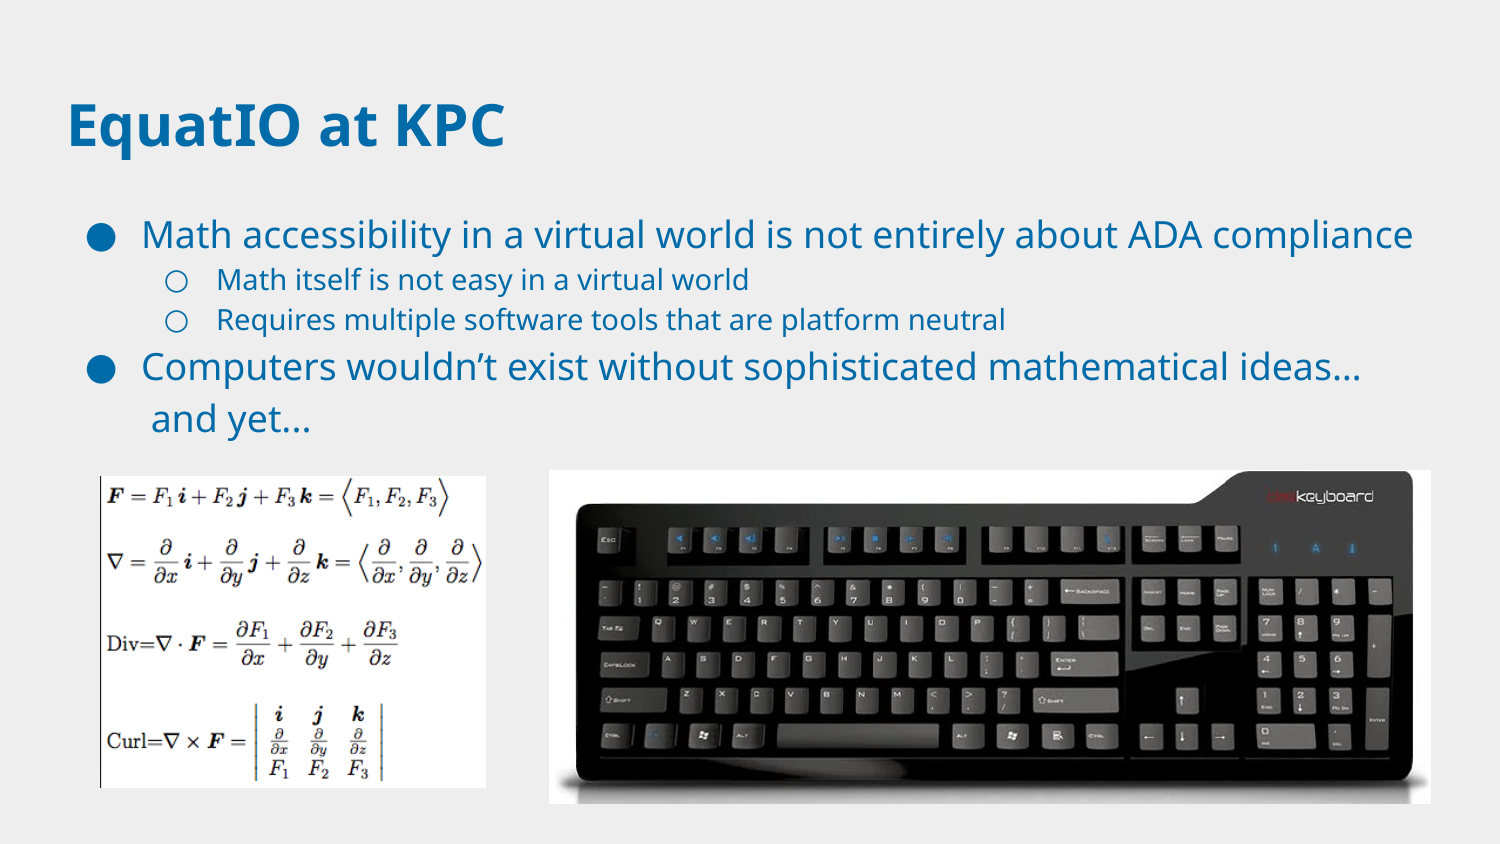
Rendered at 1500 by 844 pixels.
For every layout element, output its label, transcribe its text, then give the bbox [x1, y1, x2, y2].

picture [549, 470, 1431, 804]
title EquatIO at KPC [51, 72, 1449, 167]
list Math accessibility in a virtual world is not entirely about ADA compliance Math itself is not easy in a virtual world Requires multiple software tools that are platform neutral Computers wouldn’t exist without sophisticated mathematical ideas… and yet... [51, 189, 1449, 750]
picture [99, 475, 486, 788]
